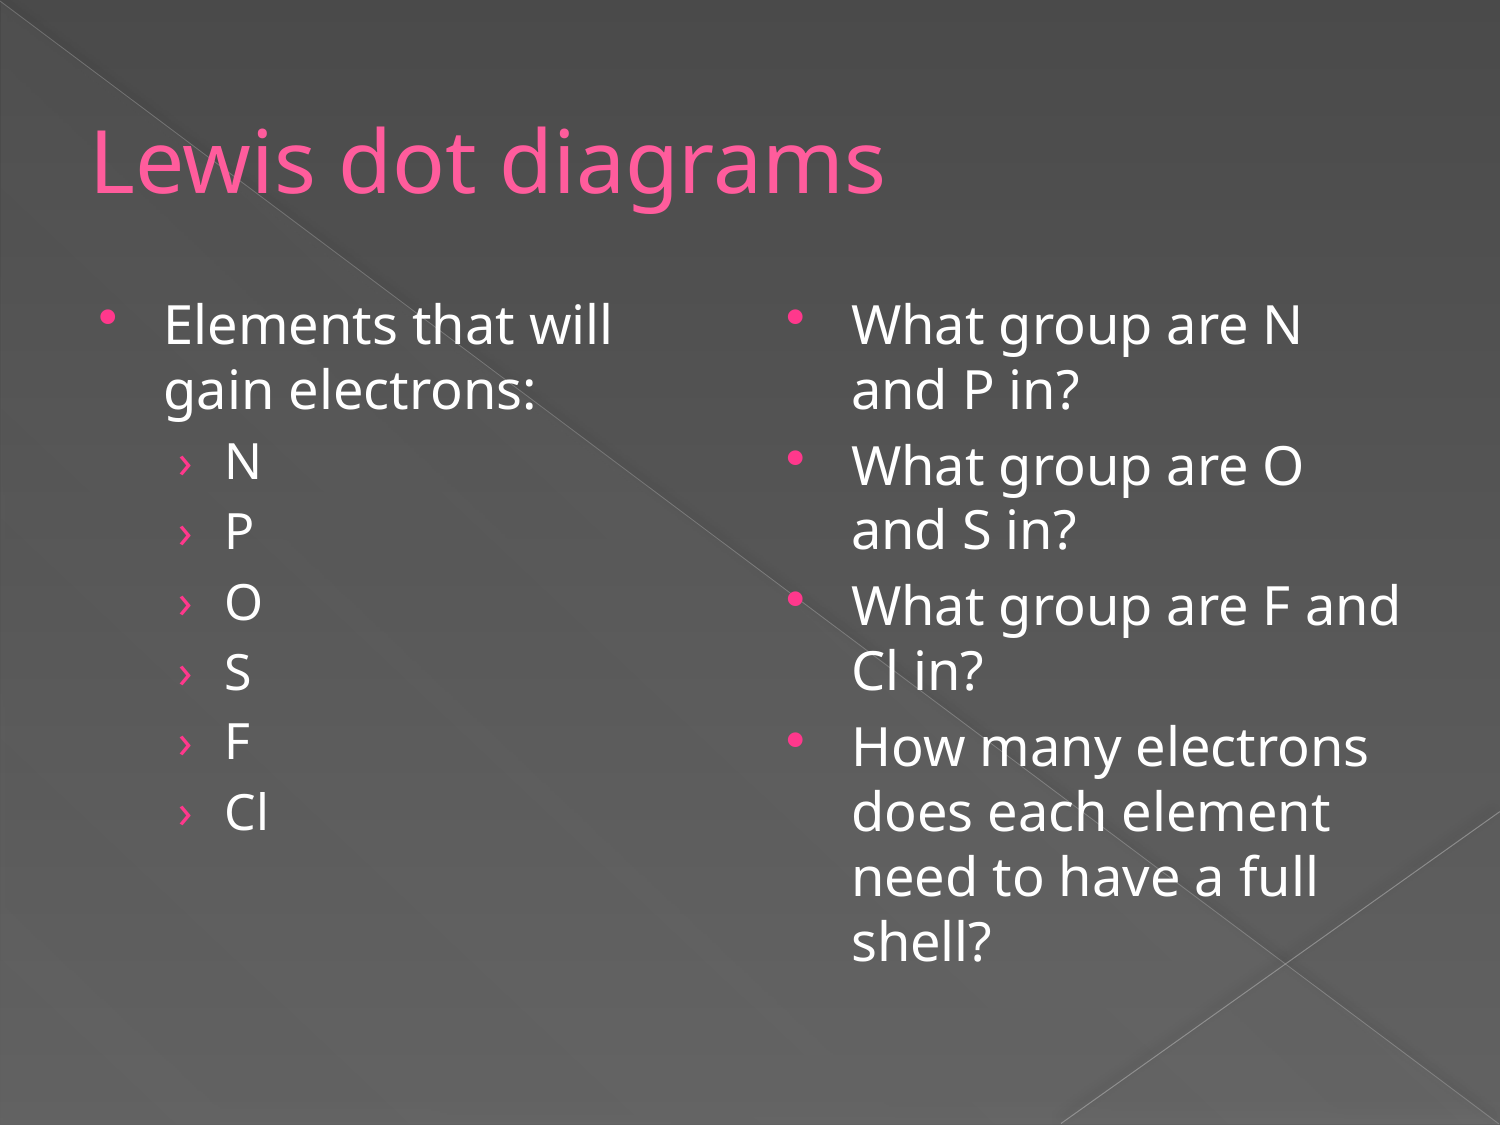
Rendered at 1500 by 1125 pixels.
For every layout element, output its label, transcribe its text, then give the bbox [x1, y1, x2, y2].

title Lewis dot diagrams [75, 43, 1425, 274]
list What group are N and P in? What group are O and S in? What group are F and Cl in? How many electrons does each element need to have a full shell? [762, 282, 1426, 1026]
list Elements that will gain electrons: N P O S F Cl [74, 282, 738, 1026]
